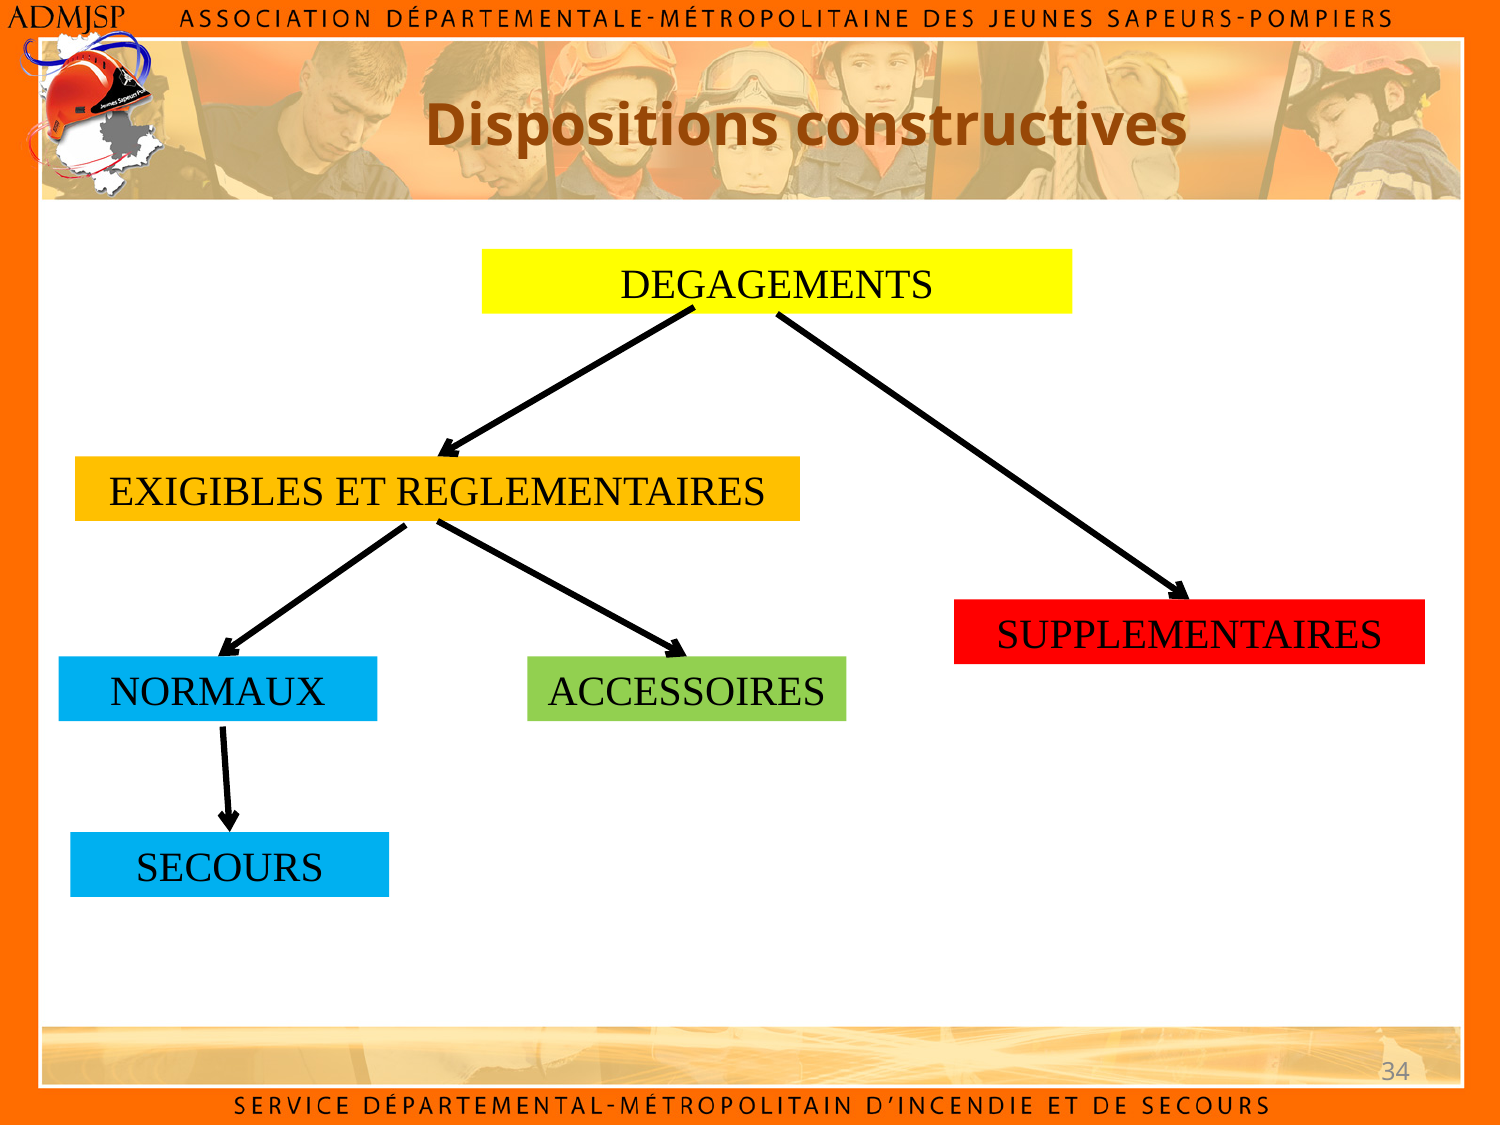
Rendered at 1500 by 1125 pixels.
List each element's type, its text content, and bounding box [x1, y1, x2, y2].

text_box ACCESSOIRES [527, 656, 847, 722]
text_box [437, 306, 695, 457]
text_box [217, 524, 406, 657]
text_box SECOURS [70, 832, 390, 897]
text_box NORMAUX [58, 656, 378, 722]
text_box SUPPLEMENTAIRES [954, 599, 1425, 665]
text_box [437, 521, 688, 657]
title Dispositions constructives [159, 45, 1454, 200]
slide_number 34 [1074, 1042, 1425, 1103]
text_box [776, 313, 1190, 600]
text_box EXIGIBLES ET REGLEMENTAIRES [75, 456, 771, 521]
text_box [222, 726, 231, 833]
picture [0, 0, 1500, 1125]
text_box DEGAGEMENTS [481, 248, 1073, 314]
